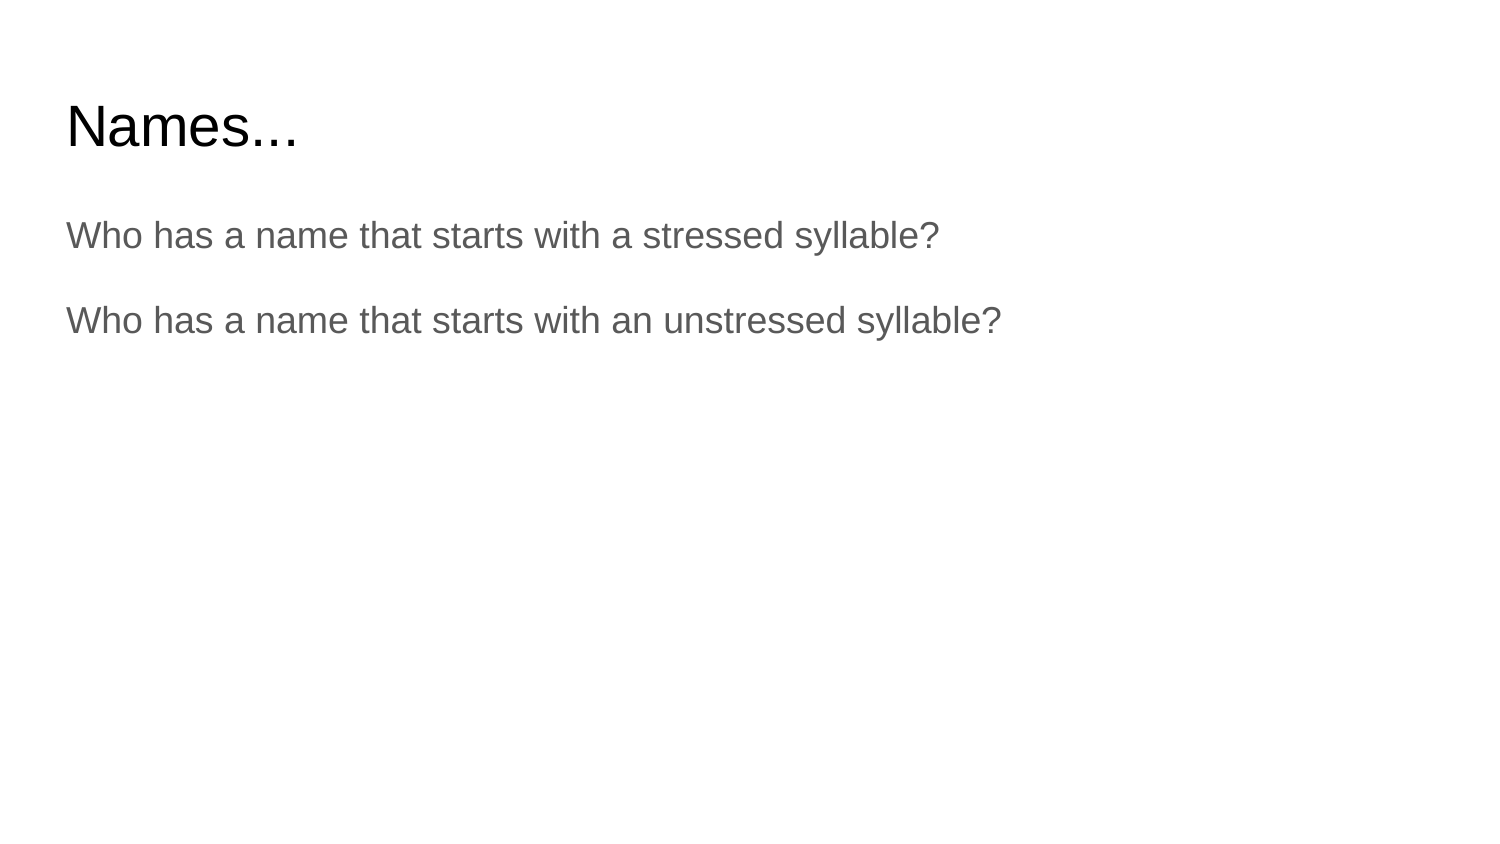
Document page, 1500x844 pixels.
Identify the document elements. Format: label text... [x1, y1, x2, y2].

title Names... [51, 72, 1449, 167]
list Who has a name that starts with a stressed syllable? Who has a name that starts with an unstressed syllable? [51, 189, 1449, 750]
